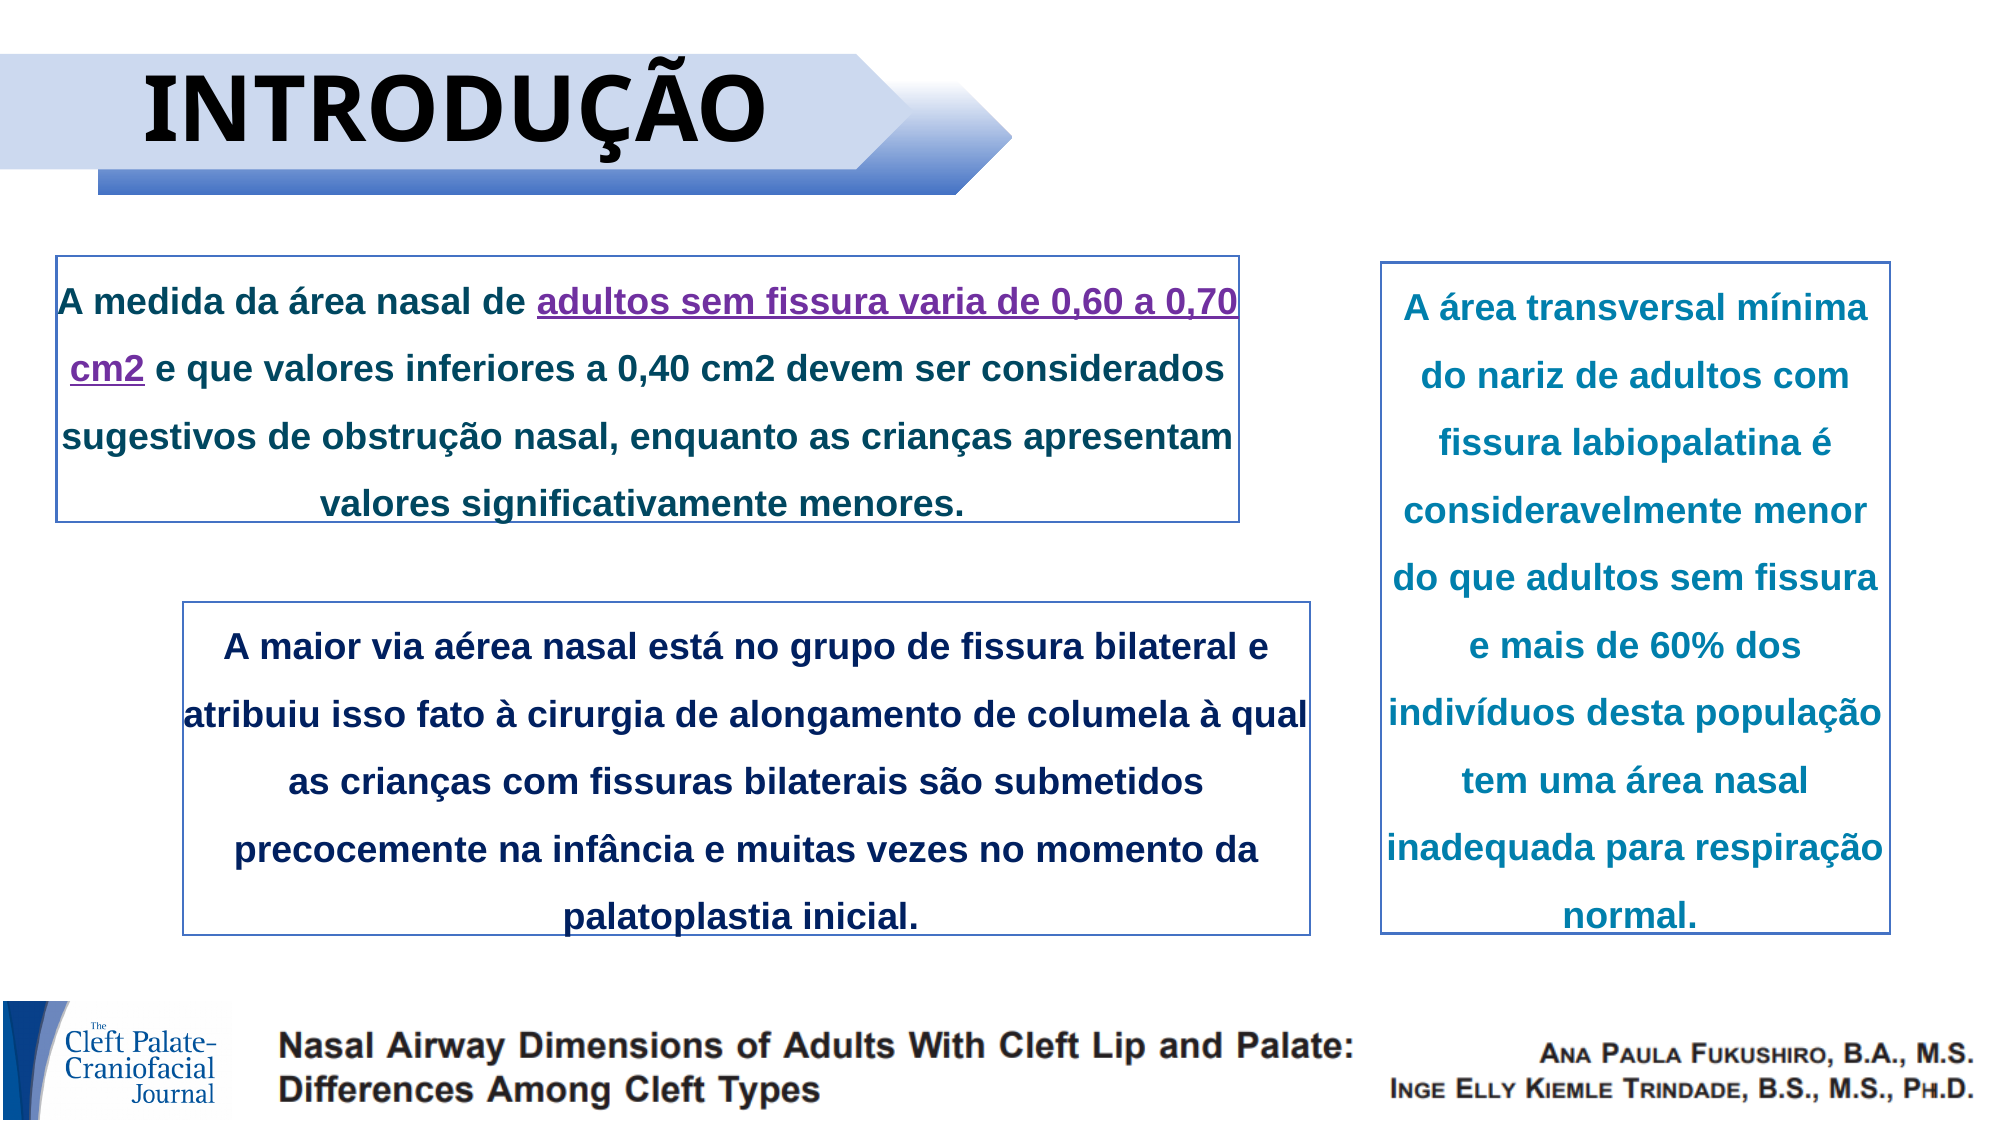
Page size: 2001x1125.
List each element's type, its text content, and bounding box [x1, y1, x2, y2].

text_box INTRODUÇÃO [0, 2, 914, 221]
text_box [914, 78, 1014, 196]
picture [260, 1001, 1997, 1120]
text_box A medida da área nasal de adultos sem fissura varia de 0,60 a 0,70 cm2 e que valores inferiores a 0,40 cm2 devem ser considerados sugestivos de obstrução nasal, enquanto as crianças apresentam valores significativamente menores. [55, 255, 1240, 523]
text_box A maior via aérea nasal está no grupo de fissura bilateral e atribuiu isso fato à cirurgia de alongamento de columela à qual as crianças com fissuras bilaterais são submetidos precocemente na infância e muitas vezes no momento da palatoplastia inicial. [182, 601, 1311, 936]
picture [3, 1001, 232, 1120]
text_box A área transversal mínima do nariz de adultos com fissura labiopalatina é consideravelmente menor do que adultos sem fissura e mais de 60% dos indivíduos desta população tem uma área nasal inadequada para respiração normal. [1380, 261, 1891, 935]
